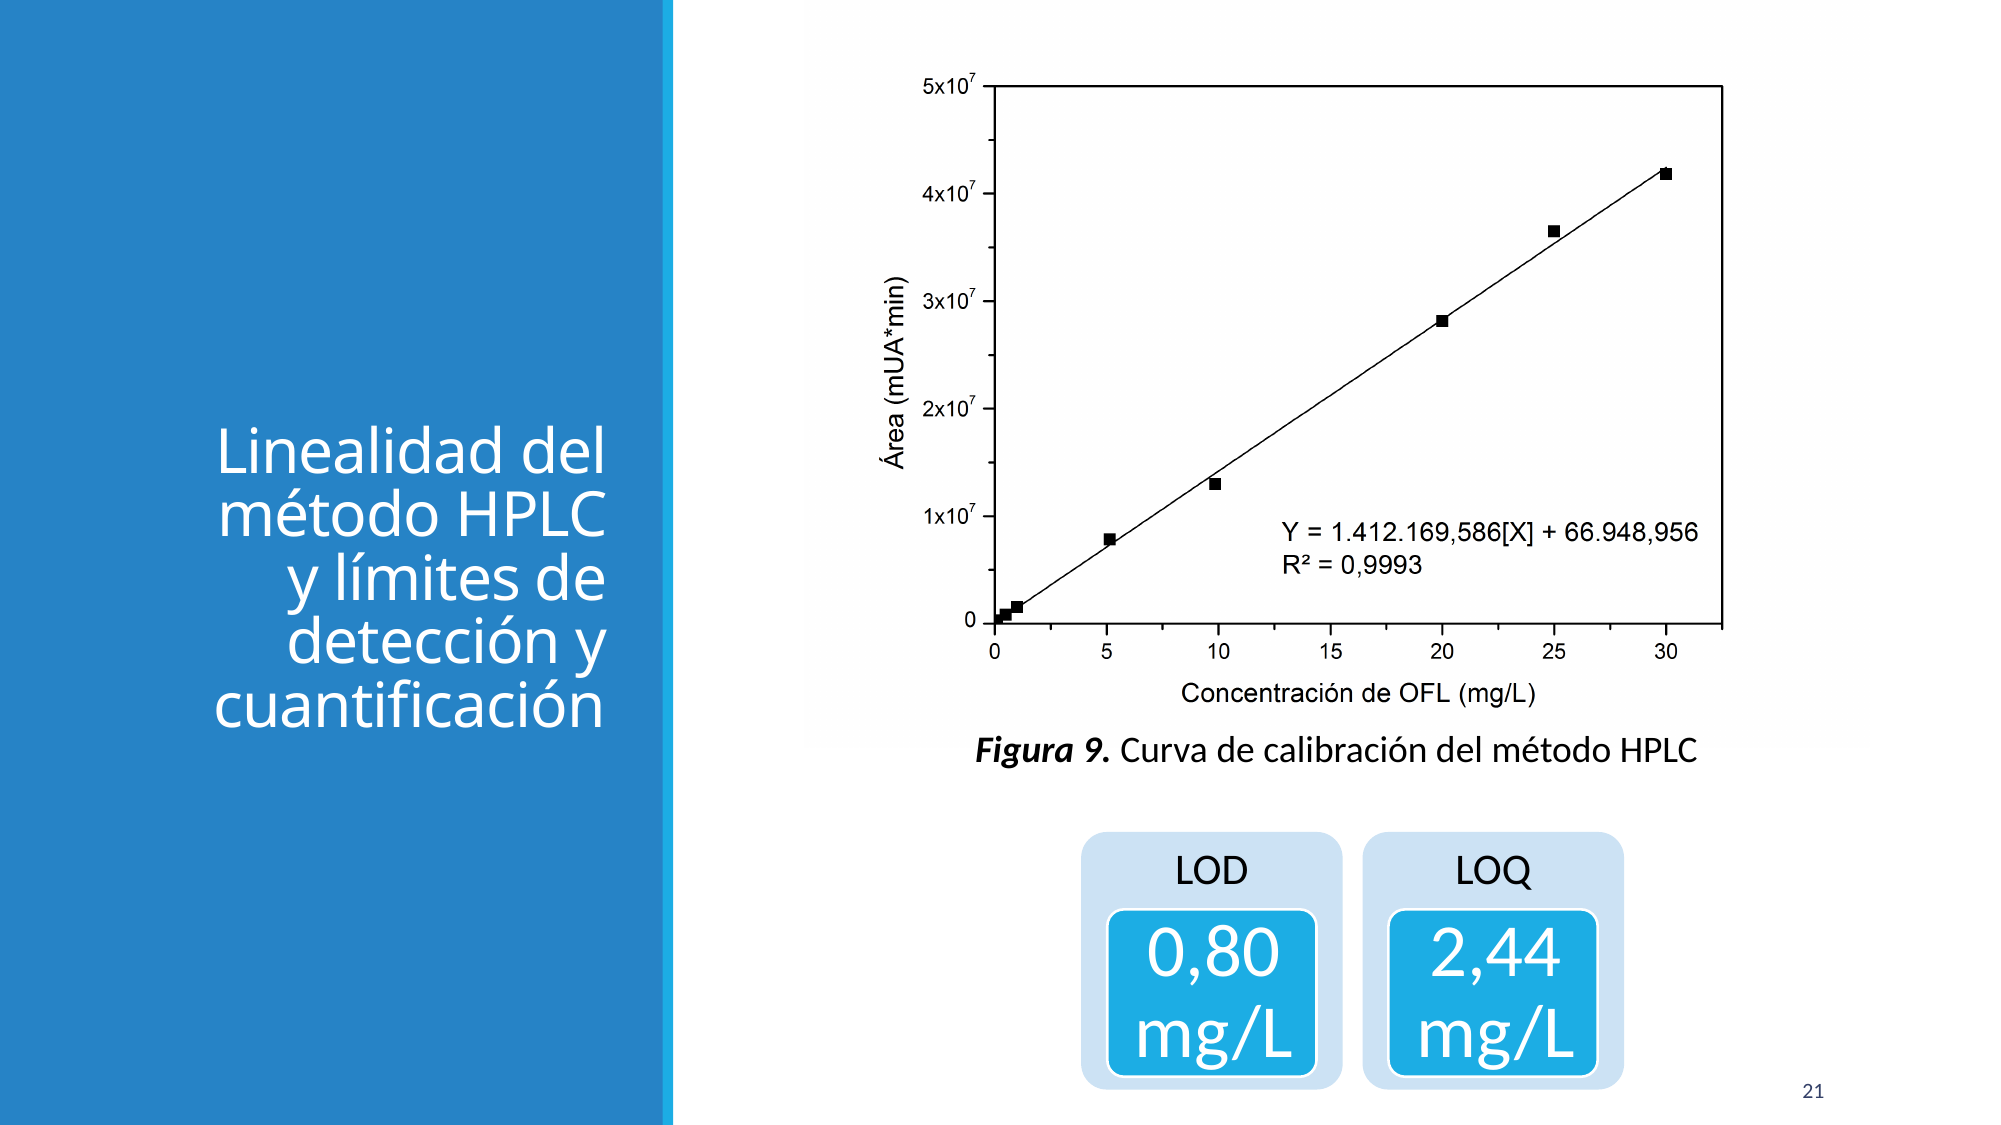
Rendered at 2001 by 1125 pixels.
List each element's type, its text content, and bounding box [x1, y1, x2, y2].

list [1080, 831, 1625, 1091]
title Linealidad del método HPLC y límites de detección y cuantificación [192, 378, 622, 748]
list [803, 0, 1870, 748]
text_box Figura 9. Curva de calibración del método HPLC [960, 756, 1714, 777]
slide_number 21 [1624, 1059, 1840, 1120]
